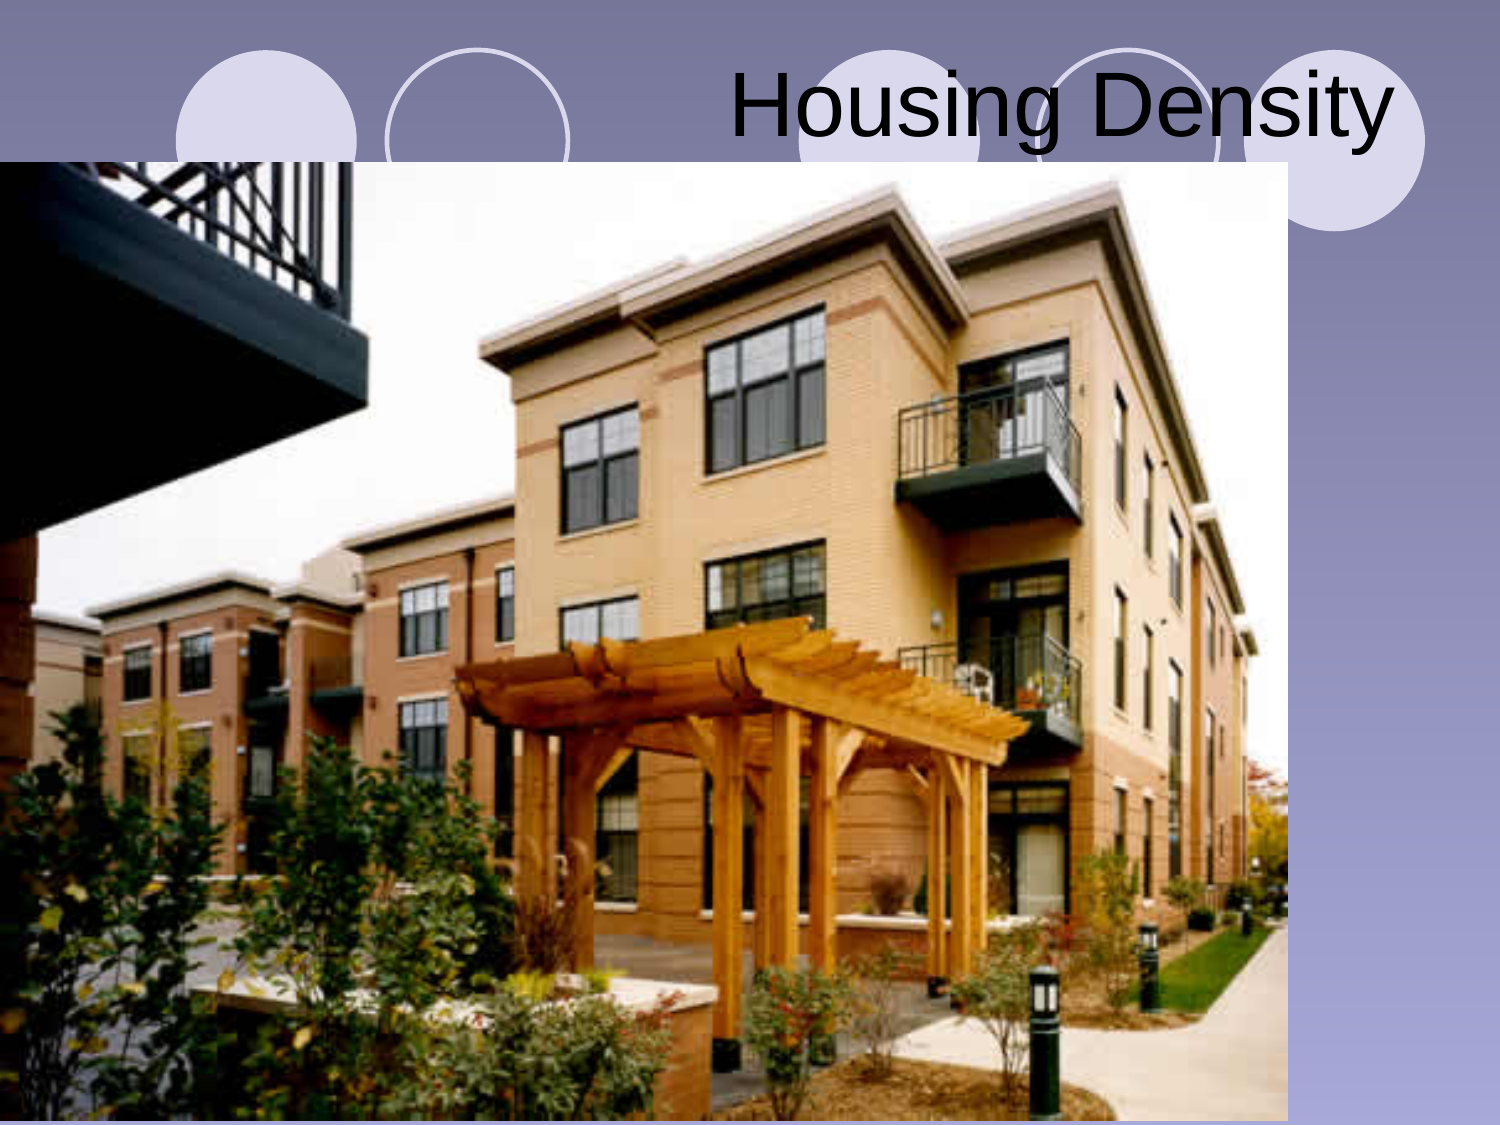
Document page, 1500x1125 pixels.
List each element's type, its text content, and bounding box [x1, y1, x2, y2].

picture [0, 162, 1288, 1121]
text_box Housing Density [649, 37, 1475, 163]
